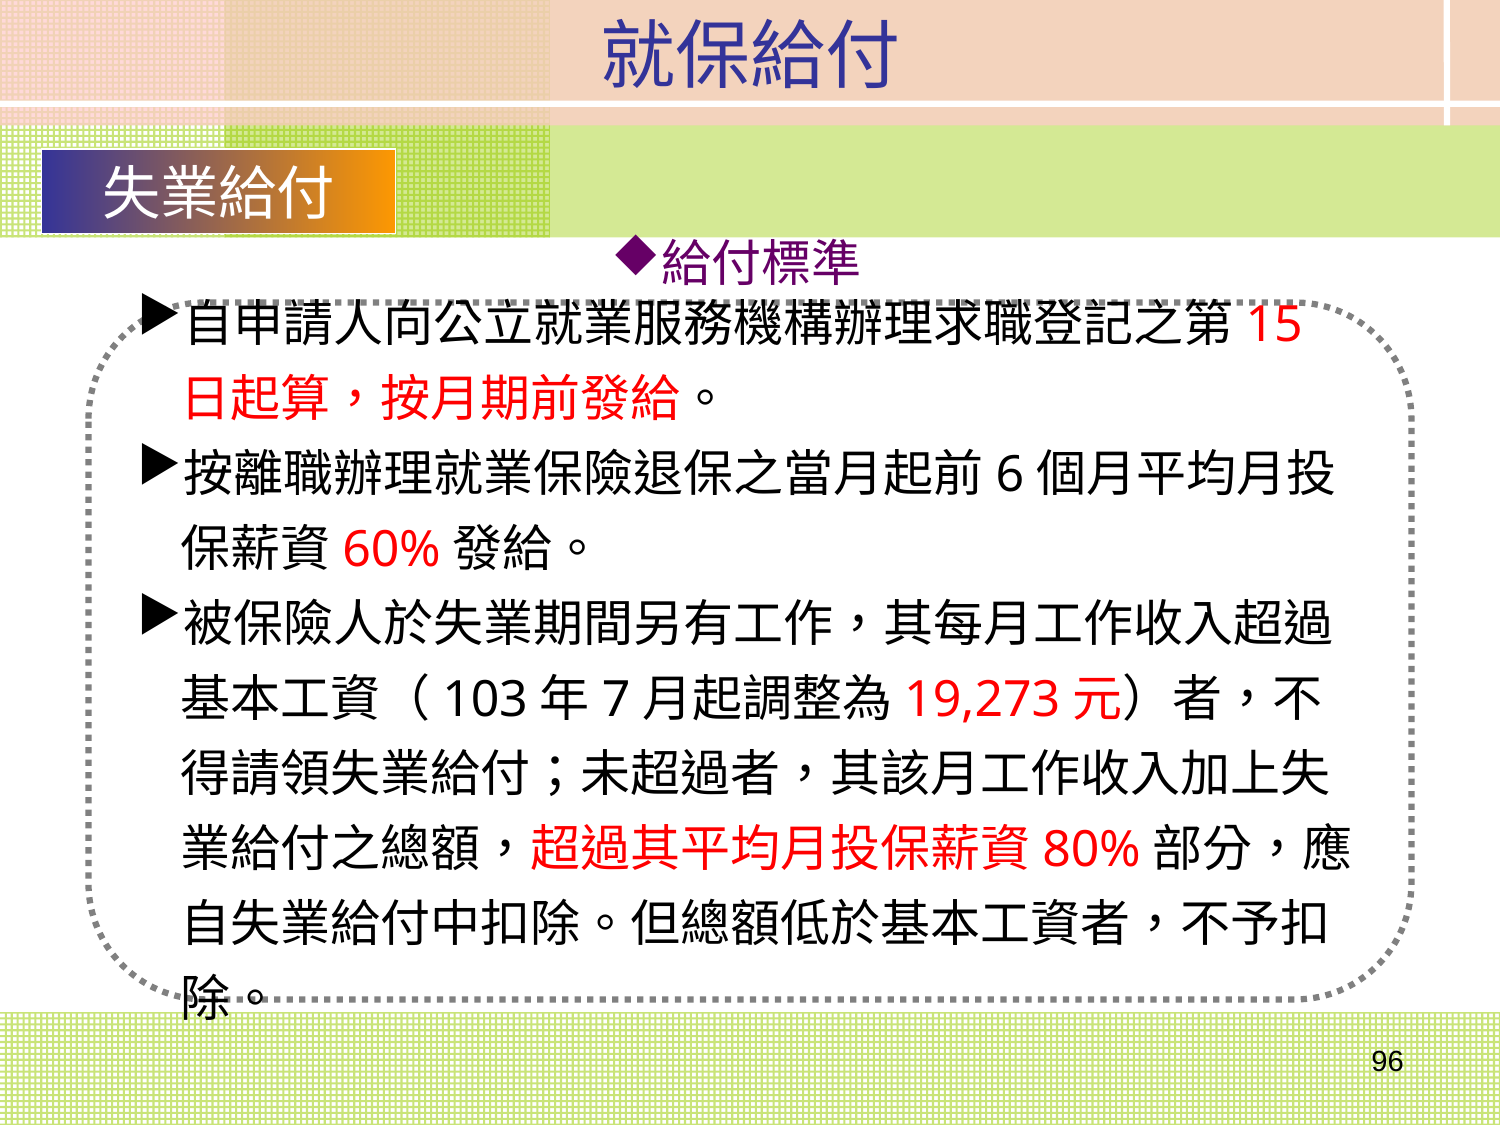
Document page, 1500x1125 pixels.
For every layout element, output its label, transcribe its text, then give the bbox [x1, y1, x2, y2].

text_box 失業給付 [41, 148, 396, 234]
slide_number 96 [1068, 1034, 1420, 1093]
text_box 給付標準 [596, 207, 939, 302]
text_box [0, 0, 1500, 126]
text_box 自申請人向公立就業服務機構辦理求職登記之第15日起算，按月期前發給。 按離職辦理就業保險退保之當月起前6個月平均月投保薪資60%發給。 被保險人於失業期間另有工作，其每月工作收入超過基本工資（103年7月起調整為19,273元）者，不得請領失業給付；未超過者，其該月工作收入加上失業給付之總額，超過其平均月投保薪資80%部分，應自失業給付中扣除。但總額低於基本工資者，不予扣除。 [88, 302, 1412, 1000]
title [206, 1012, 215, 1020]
